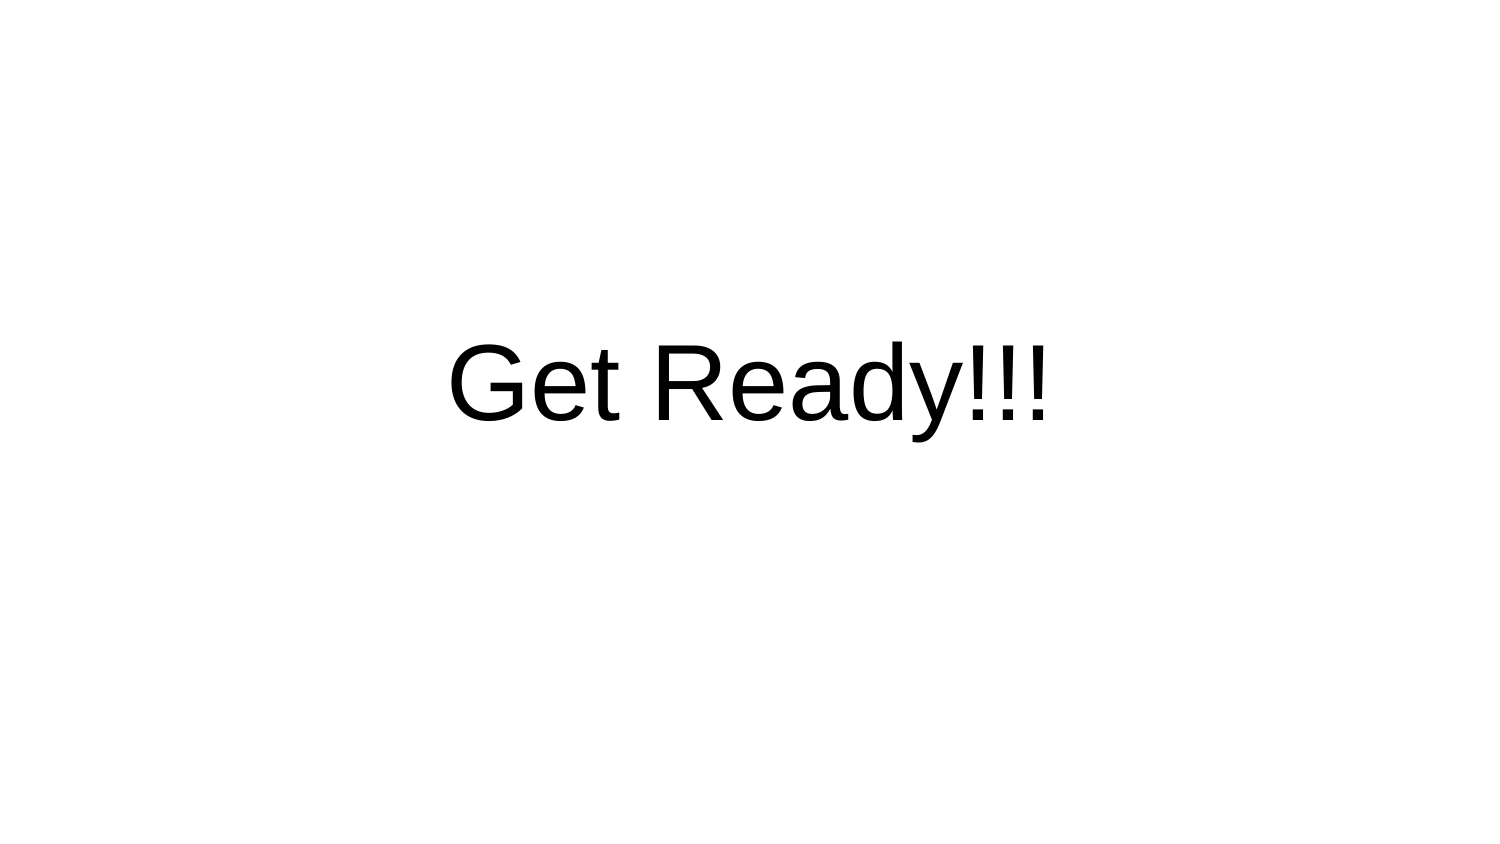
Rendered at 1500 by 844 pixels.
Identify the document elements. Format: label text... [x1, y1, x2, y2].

title Get Ready!!! [51, 122, 1449, 459]
